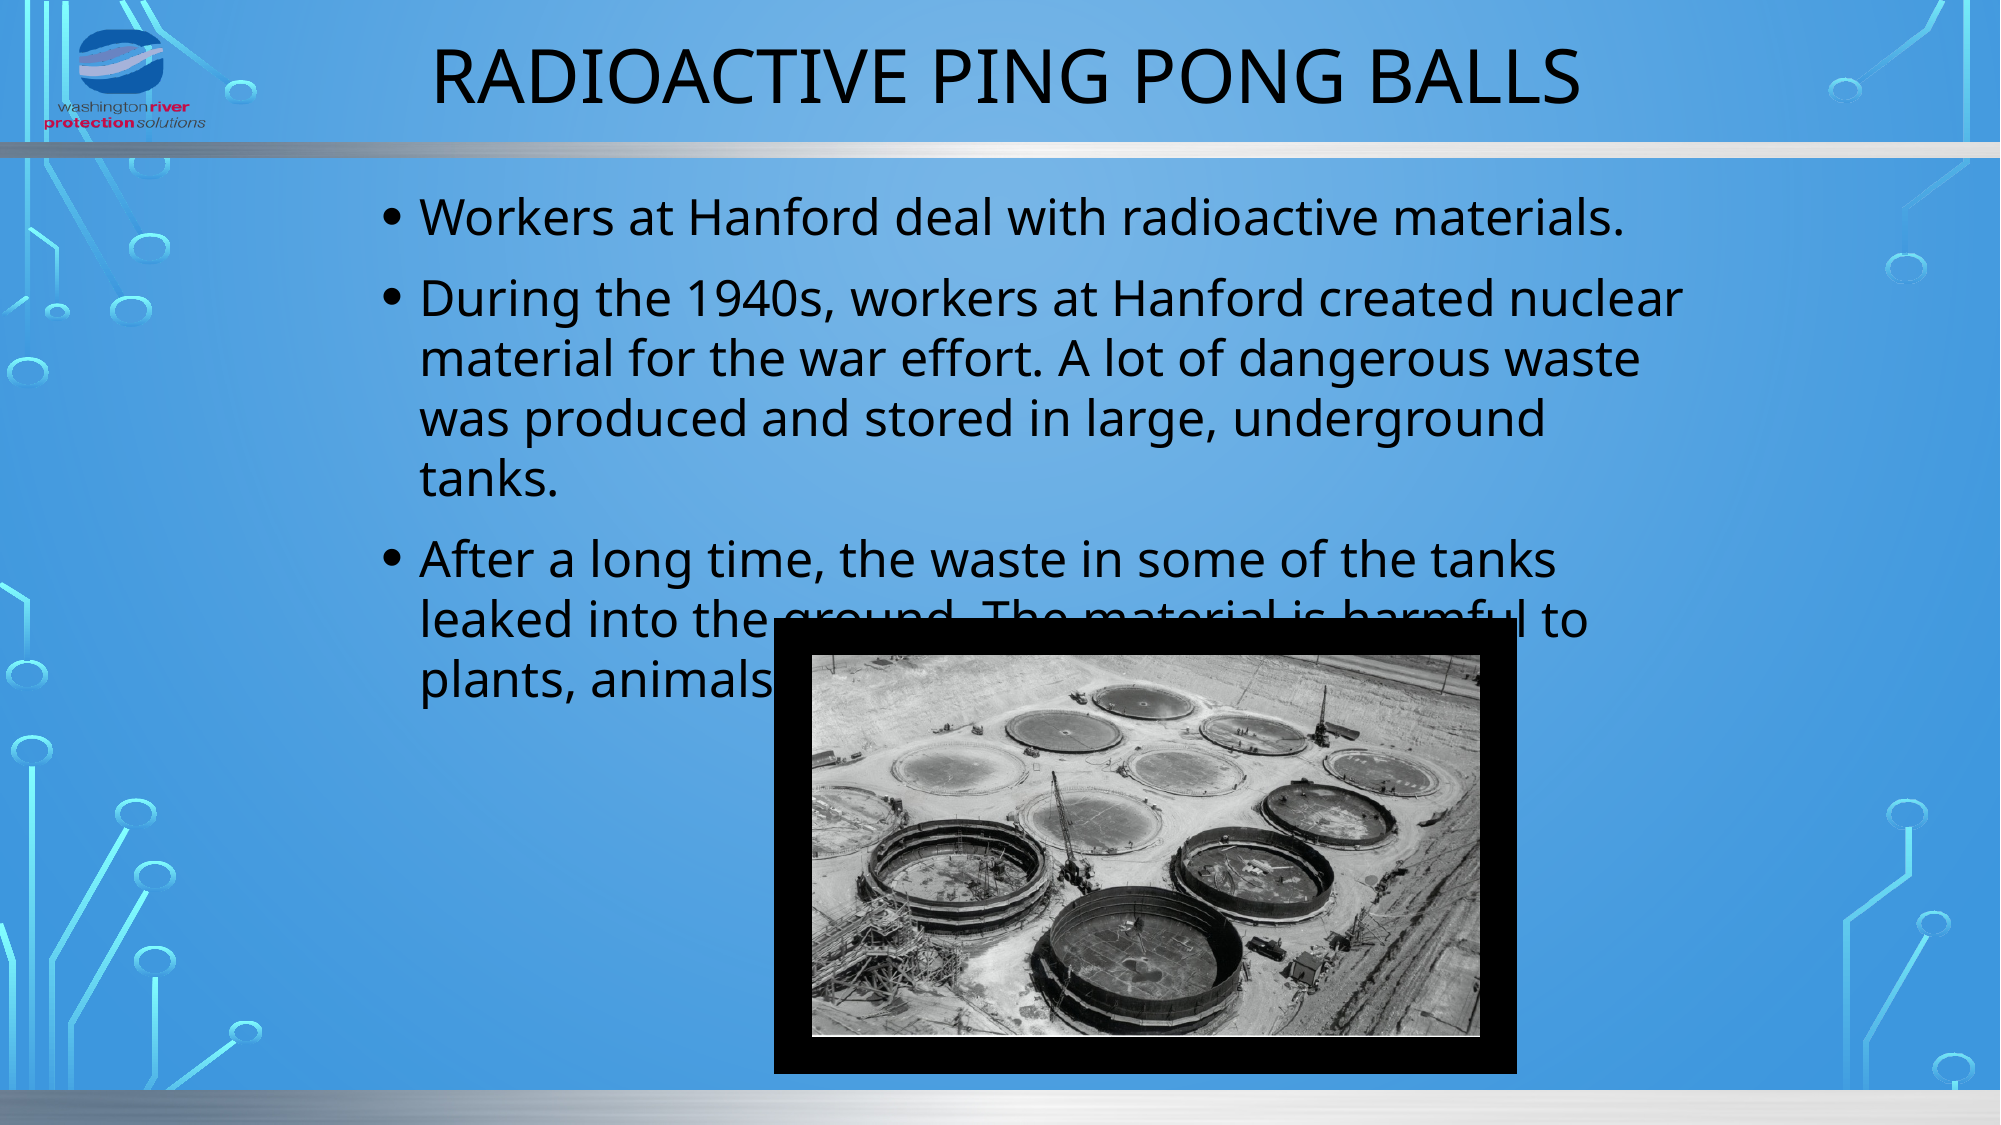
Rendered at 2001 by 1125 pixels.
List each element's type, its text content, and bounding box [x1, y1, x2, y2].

list Workers at Hanford deal with radioactive materials. During the 1940s, workers at Hanford created nuclear material for the war effort. A lot of dangerous waste was produced and stored in large, underground tanks. After a long time, the waste in some of the tanks leaked into the ground. The material is harmful to plants, animals and people. [366, 177, 1710, 575]
picture [36, 25, 213, 134]
picture [0, 1090, 2000, 1125]
title Radioactive Ping Pong Balls [415, 11, 1689, 148]
picture [0, 142, 2000, 158]
picture [811, 655, 1481, 1037]
